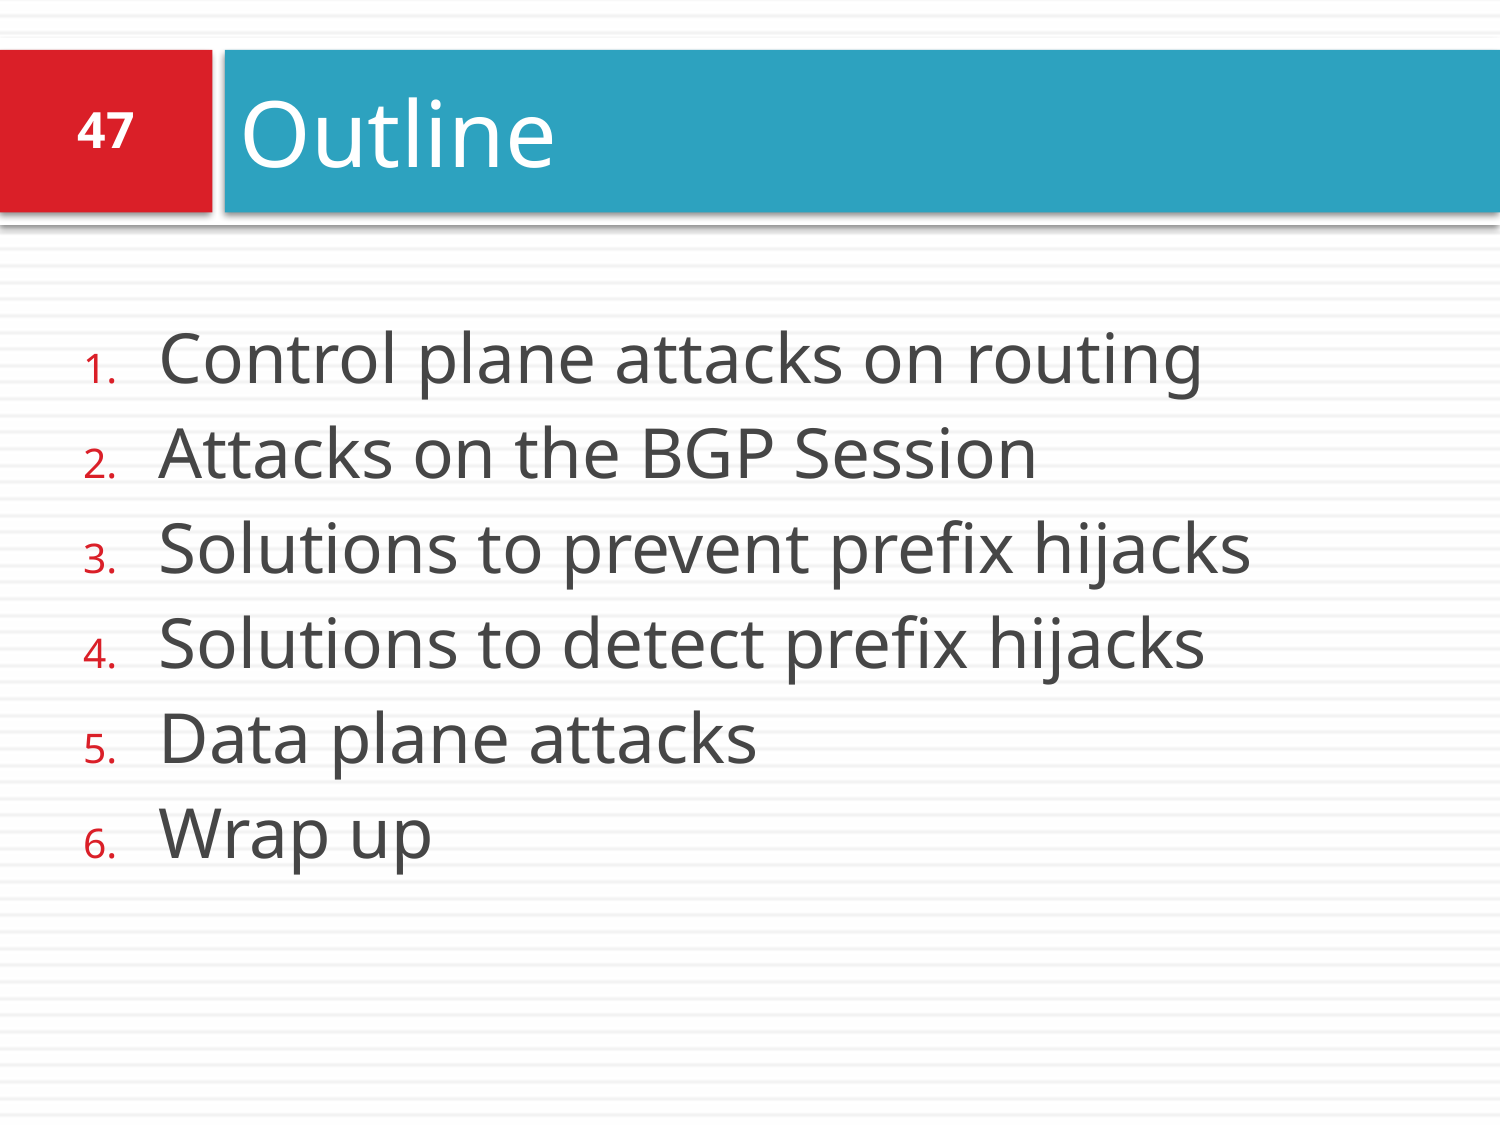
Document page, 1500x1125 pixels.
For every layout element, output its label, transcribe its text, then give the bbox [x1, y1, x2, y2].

list Control plane attacks on routing Attacks on the BGP Session Solutions to prevent prefix hijacks Solutions to detect prefix hijacks Data plane attacks Wrap up [68, 306, 1394, 890]
slide_number 47 [0, 75, 213, 191]
title Outline [225, 50, 1475, 213]
